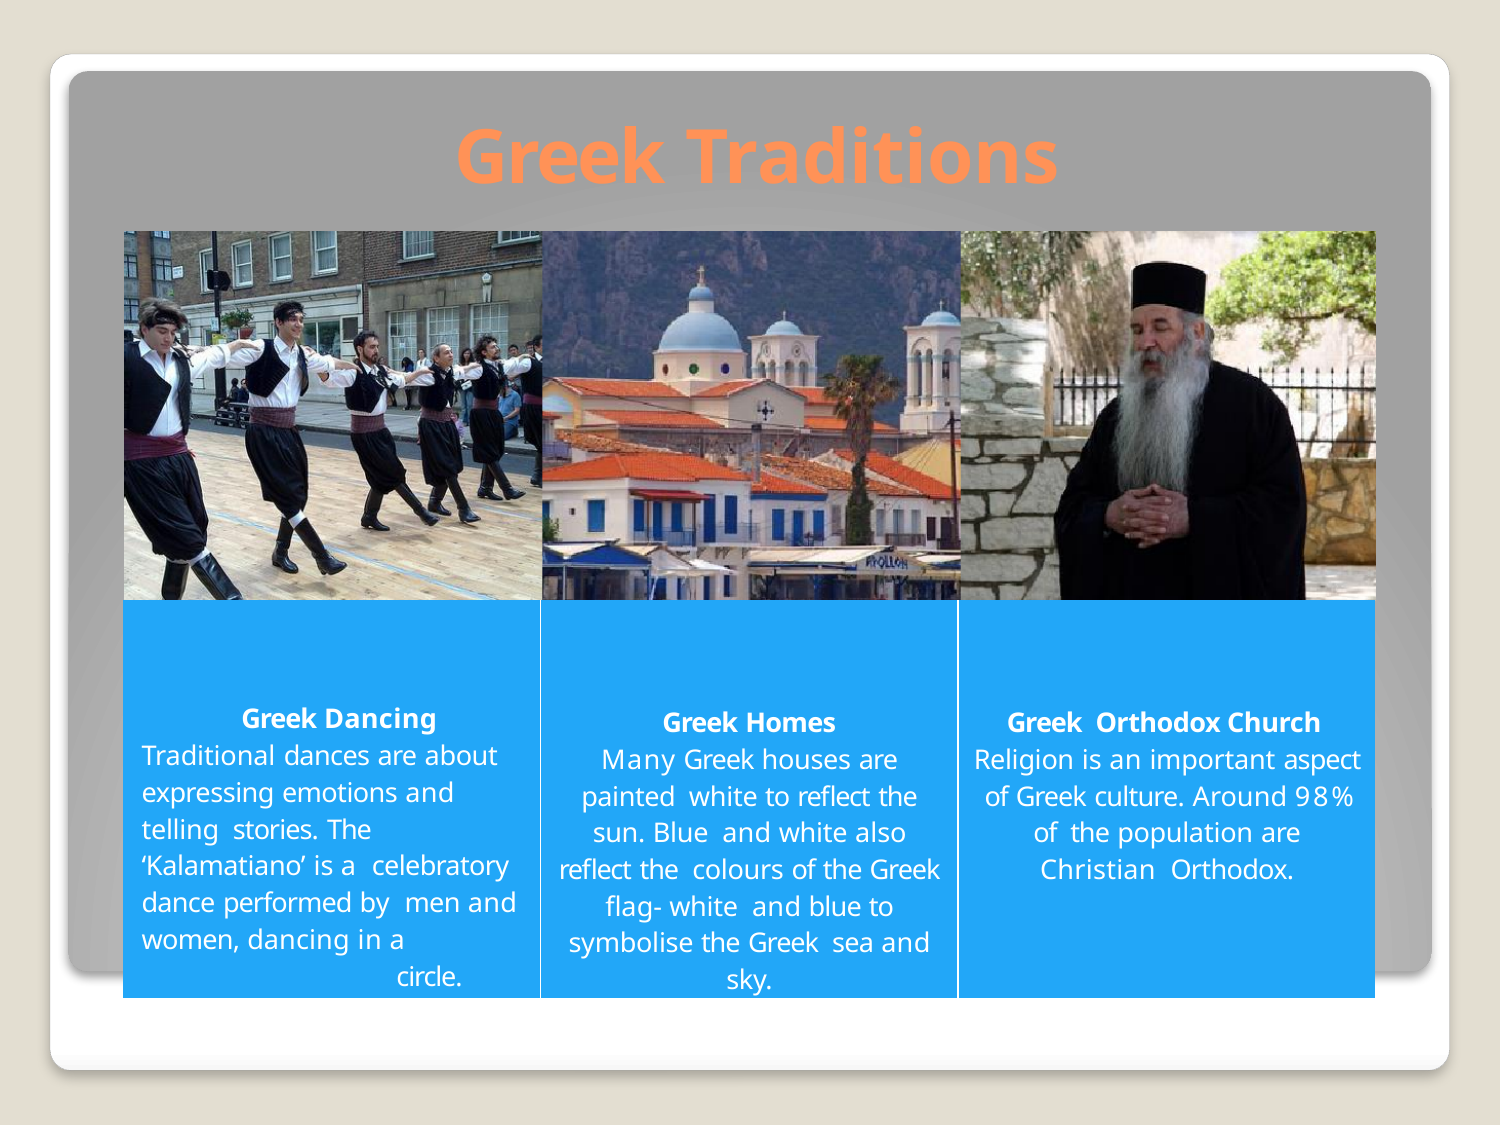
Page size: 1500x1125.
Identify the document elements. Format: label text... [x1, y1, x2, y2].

title Greek Traditions [237, 9, 1275, 200]
table_header Greek Orthodox Church Religion is an important aspect of Greek culture. Around 98% of the population are Christian Orthodox. [959, 613, 1375, 998]
picture [123, 230, 1376, 601]
table_header Greek Dancing Traditional dances are about expressing emotions and telling stories. The ‘Kalamatiano’ is a celebratory dance performed by men and women, dancing in a circle. [123, 613, 540, 998]
table_header Greek Homes Many Greek houses are painted white to reflect the sun. Blue and white also reflect the colours of the Greek flag- white and blue to symbolise the Greek sea and sky. [541, 614, 957, 998]
